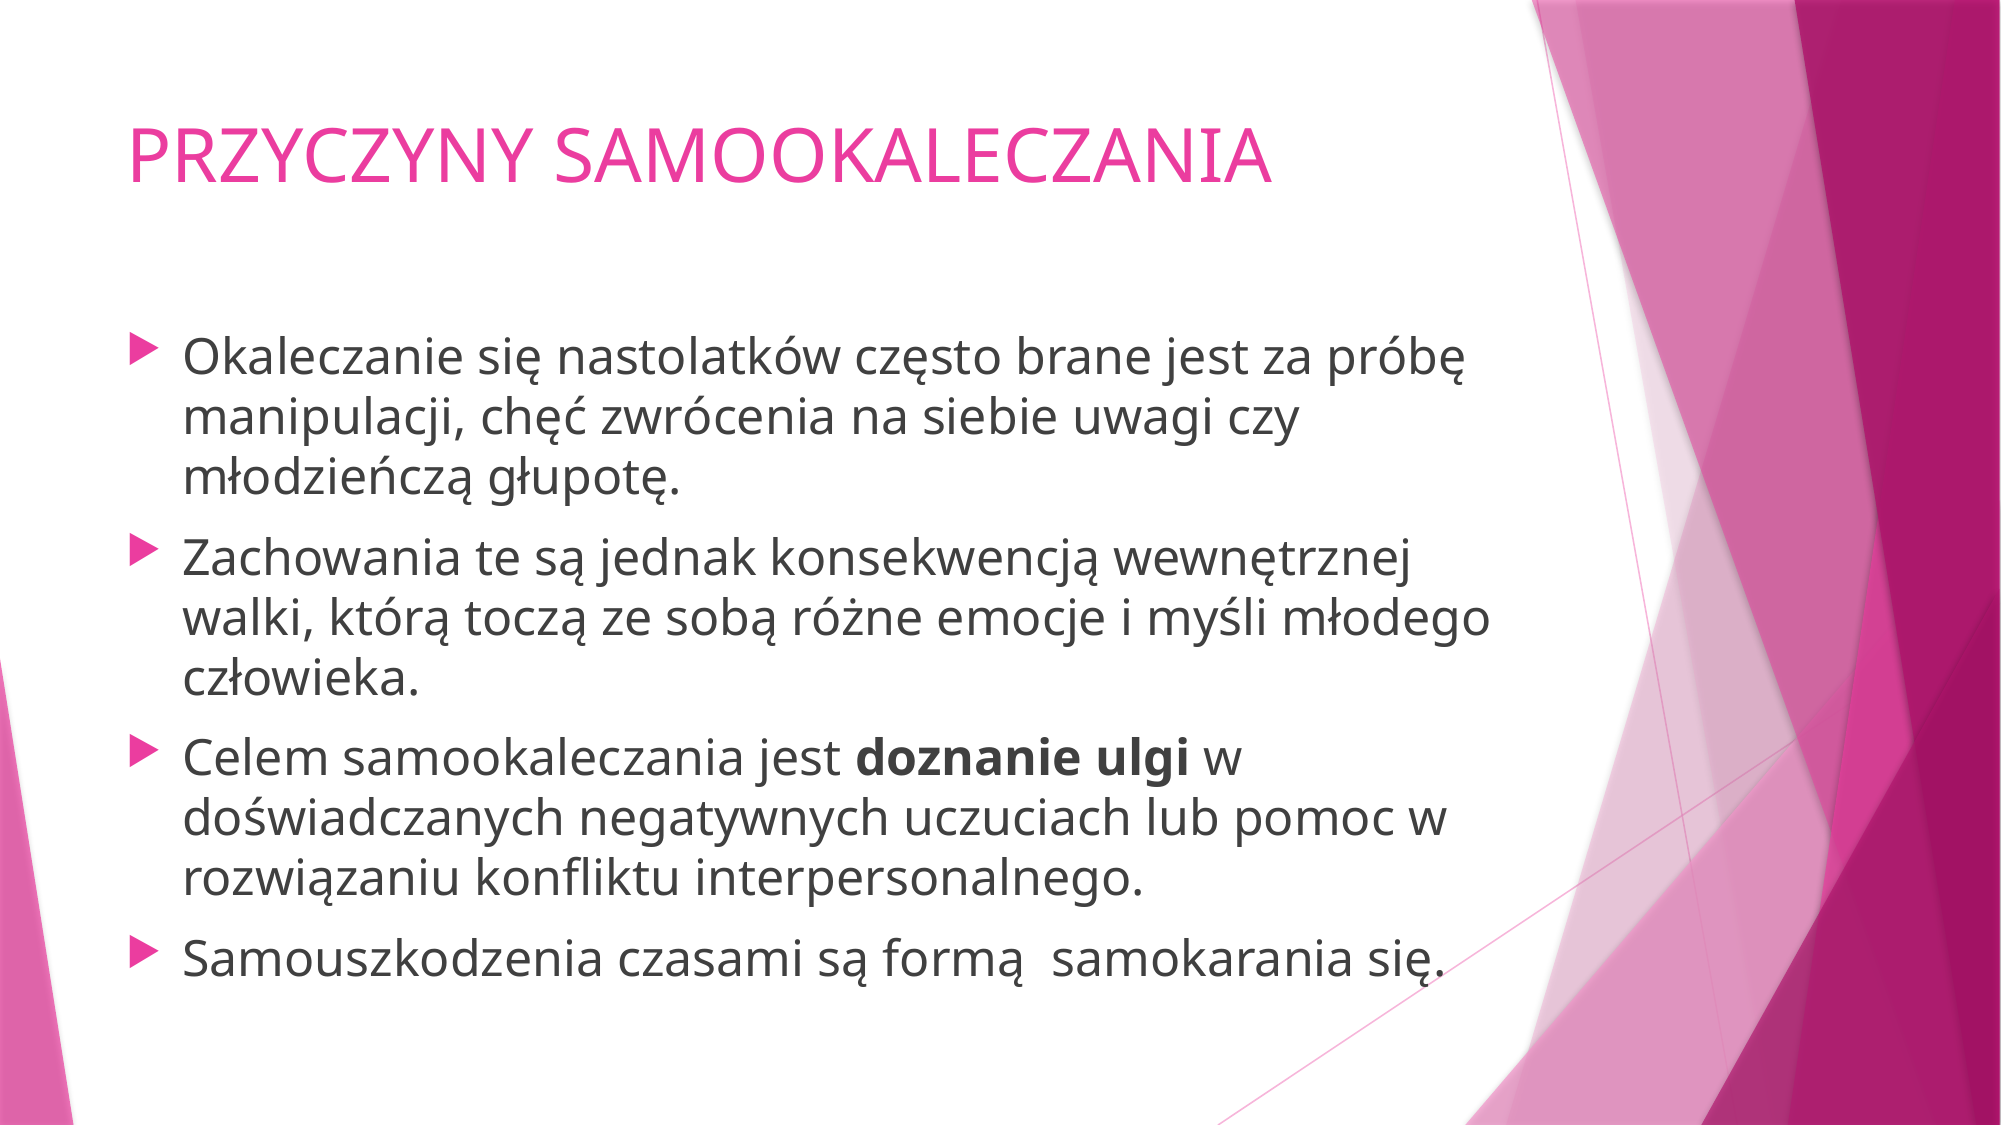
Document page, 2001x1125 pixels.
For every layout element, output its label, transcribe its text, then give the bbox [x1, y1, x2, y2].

list Okaleczanie się nastolatków często brane jest za próbę manipulacji, chęć zwrócenia na siebie uwagi czy młodzieńczą głupotę. Zachowania te są jednak konsekwencją wewnętrznej walki, którą toczą ze sobą różne emocje i myśli młodego człowieka. Celem samookaleczania jest doznanie ulgi w doświadczanych negatywnych uczuciach lub pomoc w rozwiązaniu konfliktu interpersonalnego. Samouszkodzenia czasami są formą samokarania się. [111, 316, 1522, 991]
title PRZYCZYNY SAMOOKALECZANIA [111, 99, 1522, 316]
